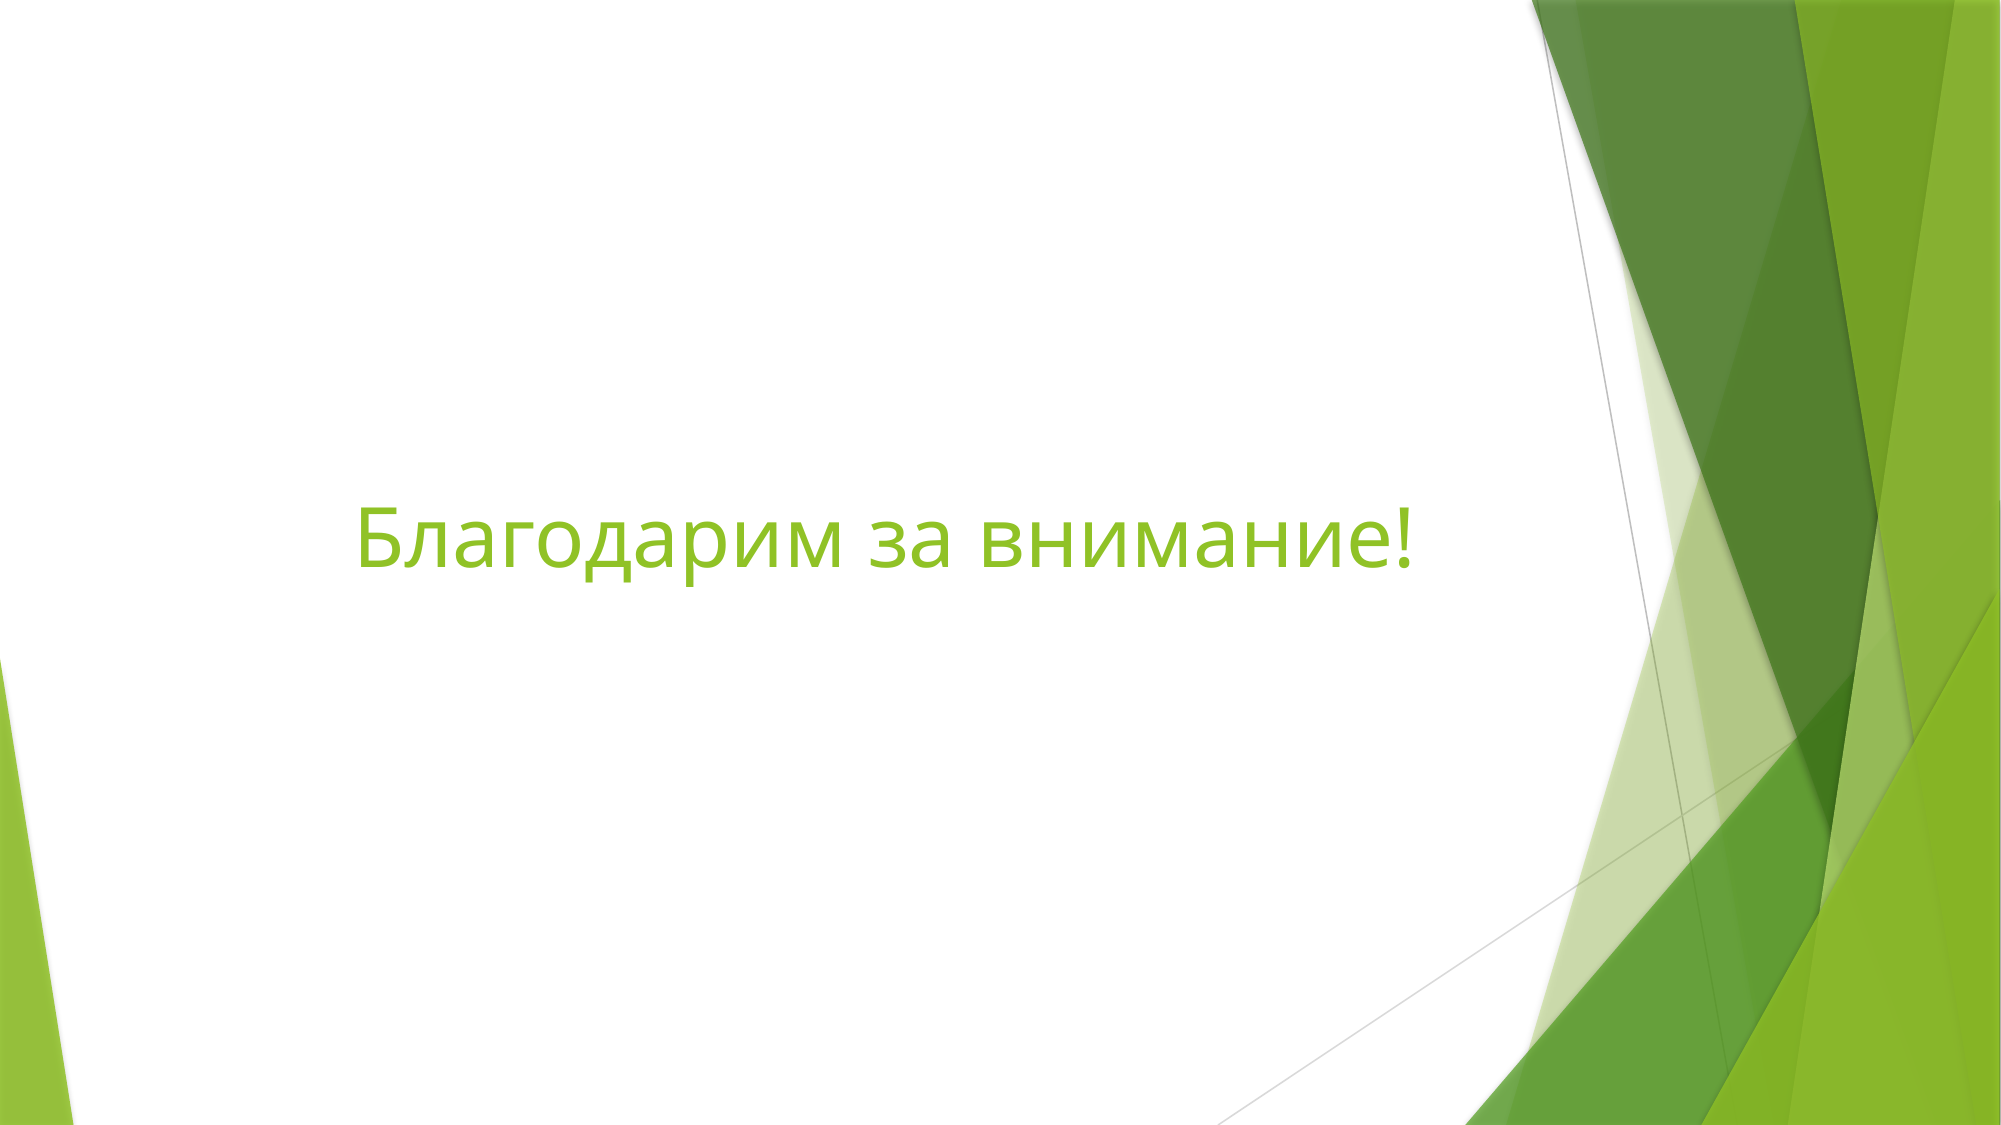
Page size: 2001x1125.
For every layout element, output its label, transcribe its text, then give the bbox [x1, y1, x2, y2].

title Благодарим за внимание! [338, 443, 1522, 592]
